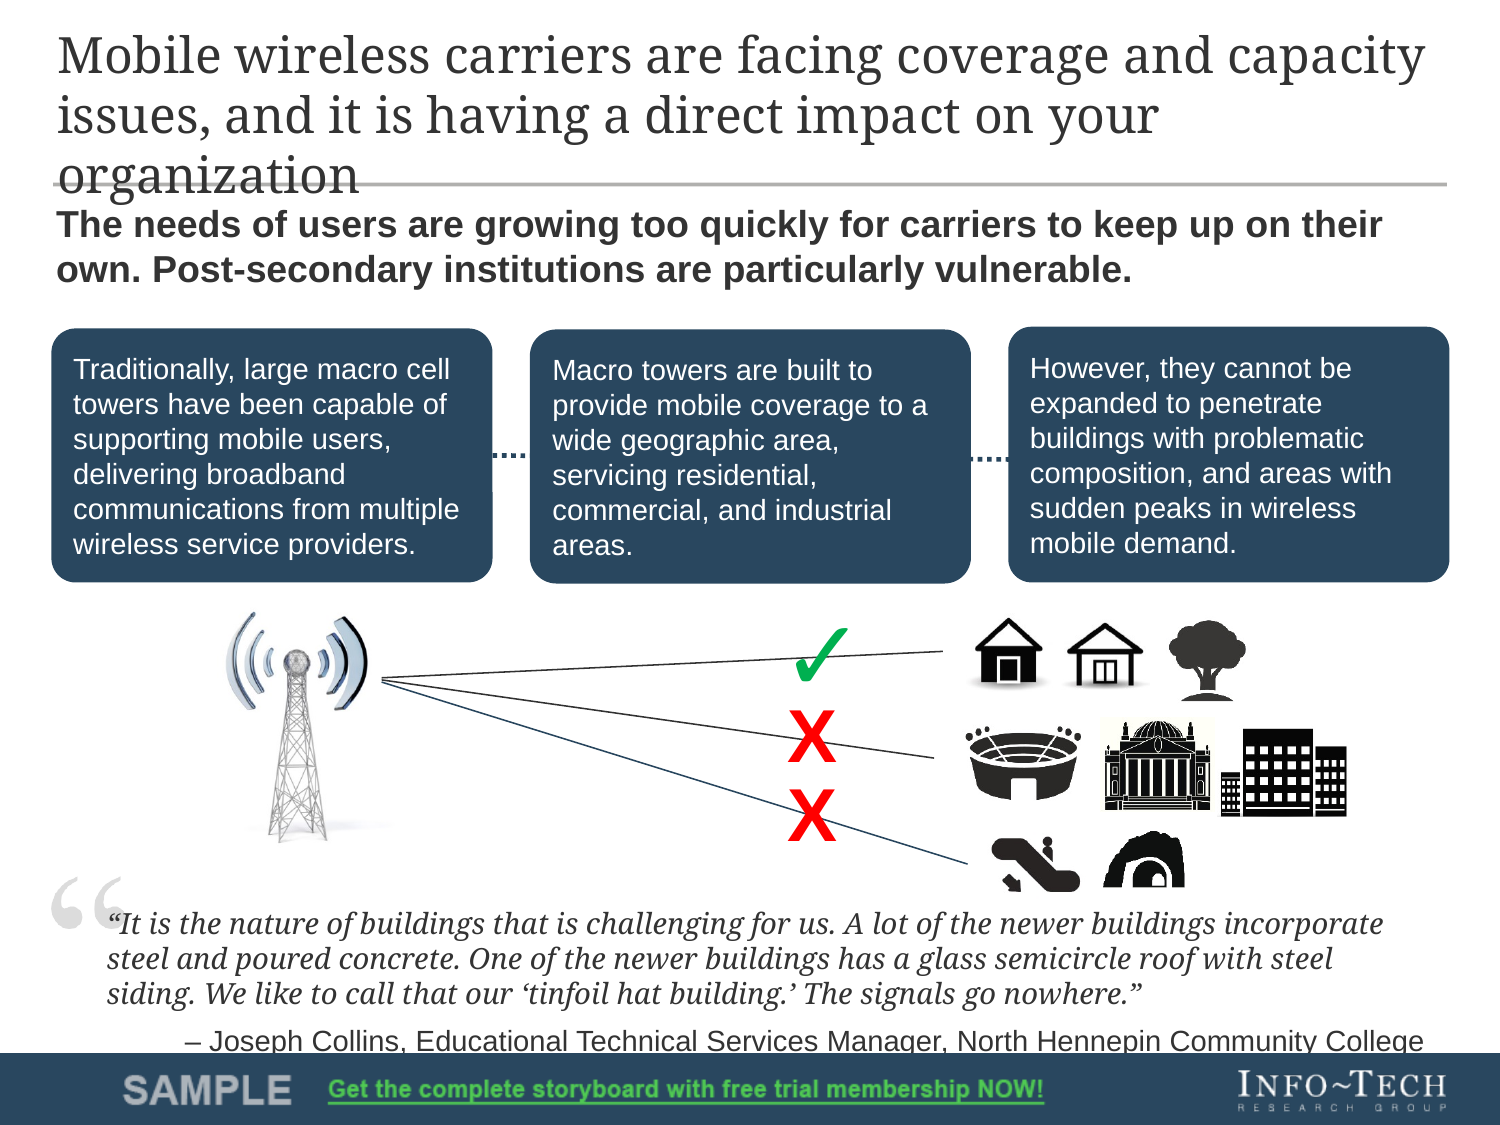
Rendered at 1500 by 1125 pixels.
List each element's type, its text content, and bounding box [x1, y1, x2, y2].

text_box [381, 651, 944, 678]
picture [1097, 826, 1191, 892]
picture [1217, 723, 1349, 817]
text_box Macro towers are built to provide mobile coverage to a wide geographic area, servicing residential, commercial, and industrial areas. [527, 327, 974, 453]
picture [981, 820, 1091, 903]
picture [194, 590, 398, 861]
text_box However, they cannot be expanded to penetrate buildings with problematic composition, and areas with sudden peaks in wireless mobile demand. [1006, 324, 1452, 585]
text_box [0, 1053, 1500, 1125]
text_box The needs of users are growing too quickly for carriers to keep up on their own. Post-secondary institutions are particularly vulnerable. [41, 192, 1457, 298]
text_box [492, 455, 1096, 461]
picture [51, 875, 125, 929]
picture [960, 612, 1150, 693]
picture [1166, 615, 1250, 704]
title Mobile wireless carriers are facing coverage and capacity issues, and it is having a direct impact on your organization [41, 41, 1457, 187]
picture [968, 717, 1081, 808]
picture [1099, 717, 1216, 812]
text_box Traditionally, large macro cell towers have been capable of supporting mobile users, delivering broadband communications from multiple wireless service providers. [49, 326, 495, 585]
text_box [381, 681, 968, 865]
text_box “It is the nature of buildings that is challenging for us. A lot of the newer buildings incorporate steel and poured concrete. One of the newer buildings has a glass semicircle roof with steel siding. We like to call that our ‘tinfoil hat building.’ The signals go nowhere.” – Joseph Collins, Educational Technical Services Manager, North Hennepin Community College [91, 897, 1441, 1052]
text_box Macro towers are built to provide mobile coverage to a wide geographic area, servicing residential, commercial, and industrial areas. [527, 468, 974, 586]
text_box ✓ [766, 583, 857, 649]
